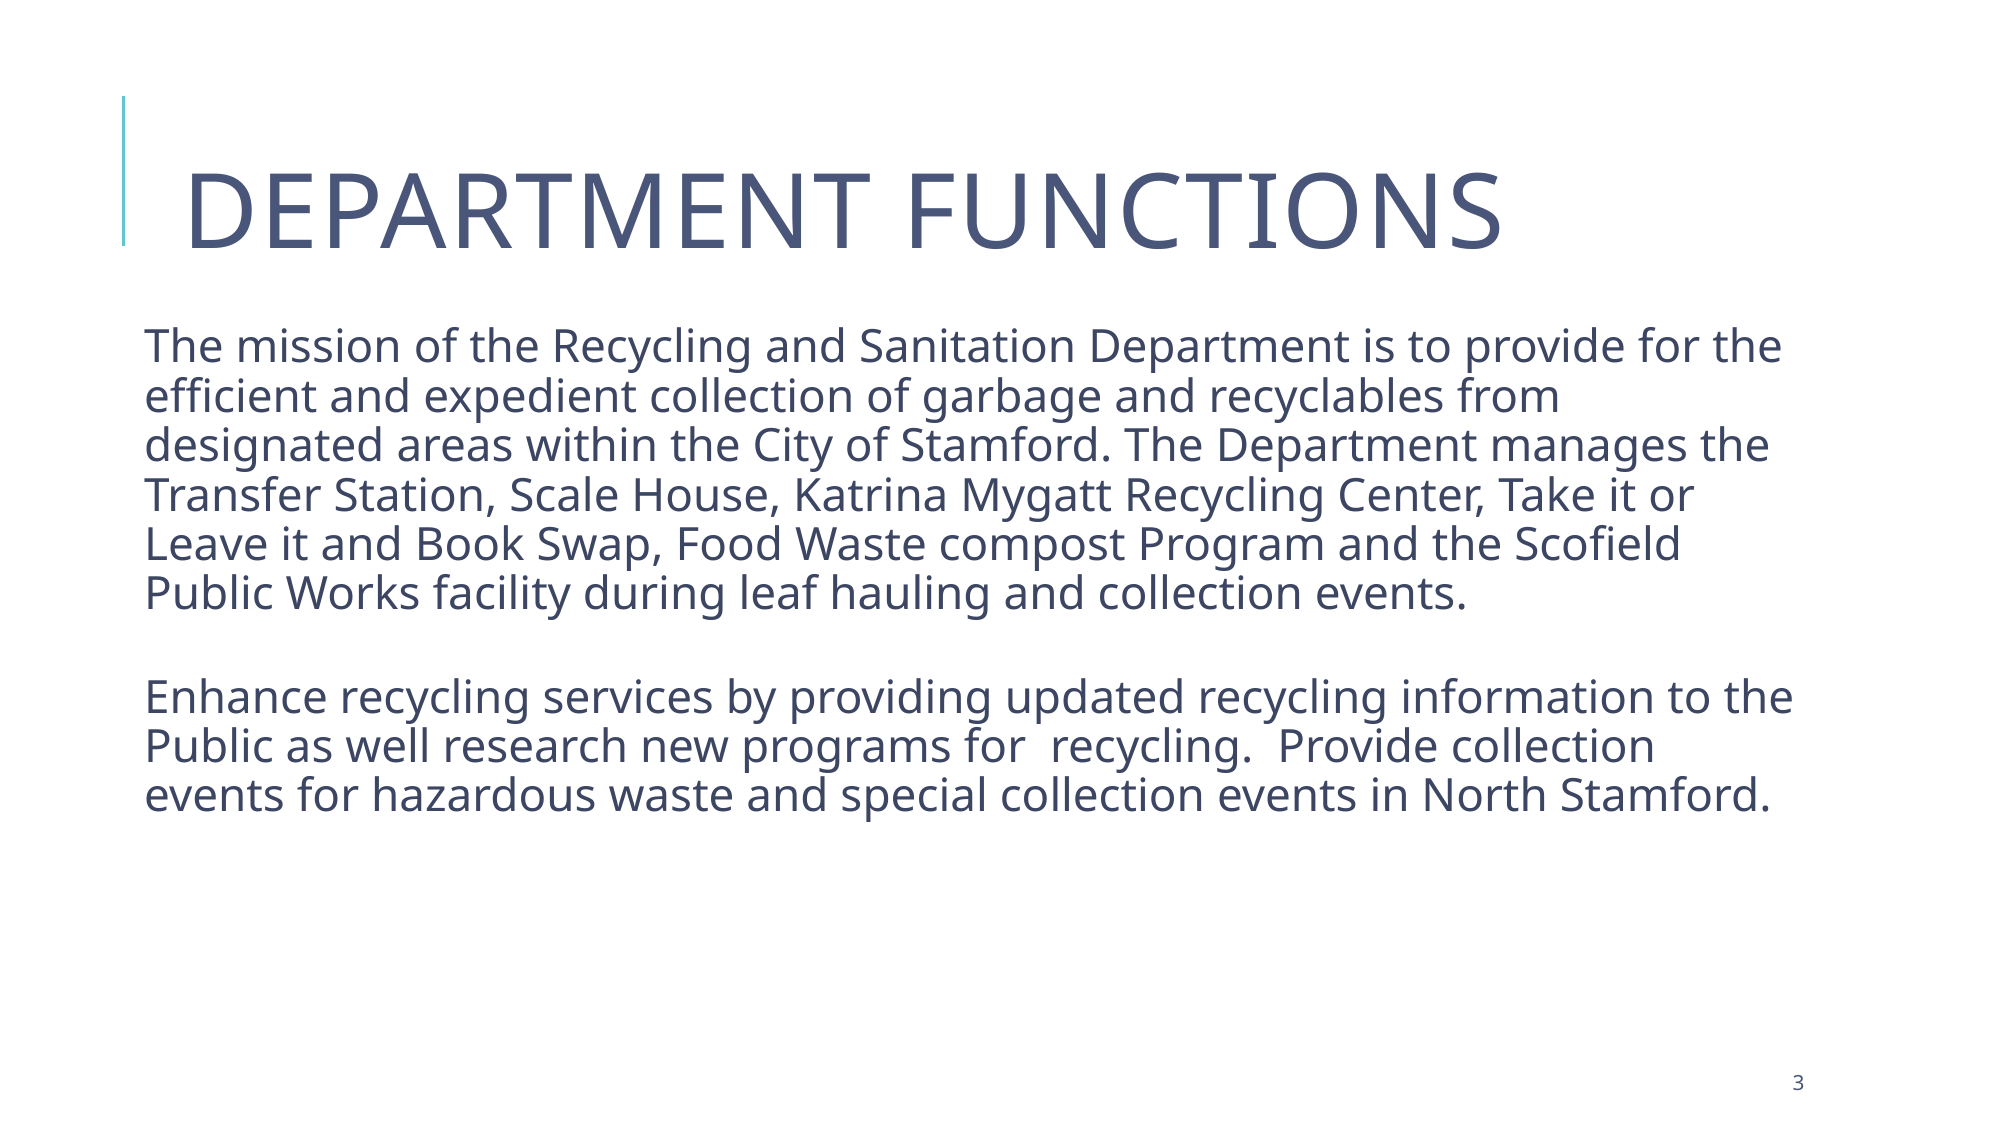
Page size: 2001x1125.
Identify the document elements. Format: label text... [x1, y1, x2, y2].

text_box The mission of the Recycling and Sanitation Department is to provide for the efficient and expedient collection of garbage and recyclables from designated areas within the City of Stamford. The Department manages the Transfer Station, Scale House, Katrina Mygatt Recycling Center, Take it or Leave it and Book Swap, Food Waste compost Program and the Scofield Public Works facility during leaf hauling and collection events. Enhance recycling services by providing updated recycling information to the Public as well research new programs for recycling. Provide collection events for hazardous waste and special collection events in North Stamford. [114, 316, 1816, 830]
title Department Functions [168, 96, 1763, 316]
slide_number 2 [1777, 1061, 1938, 1107]
